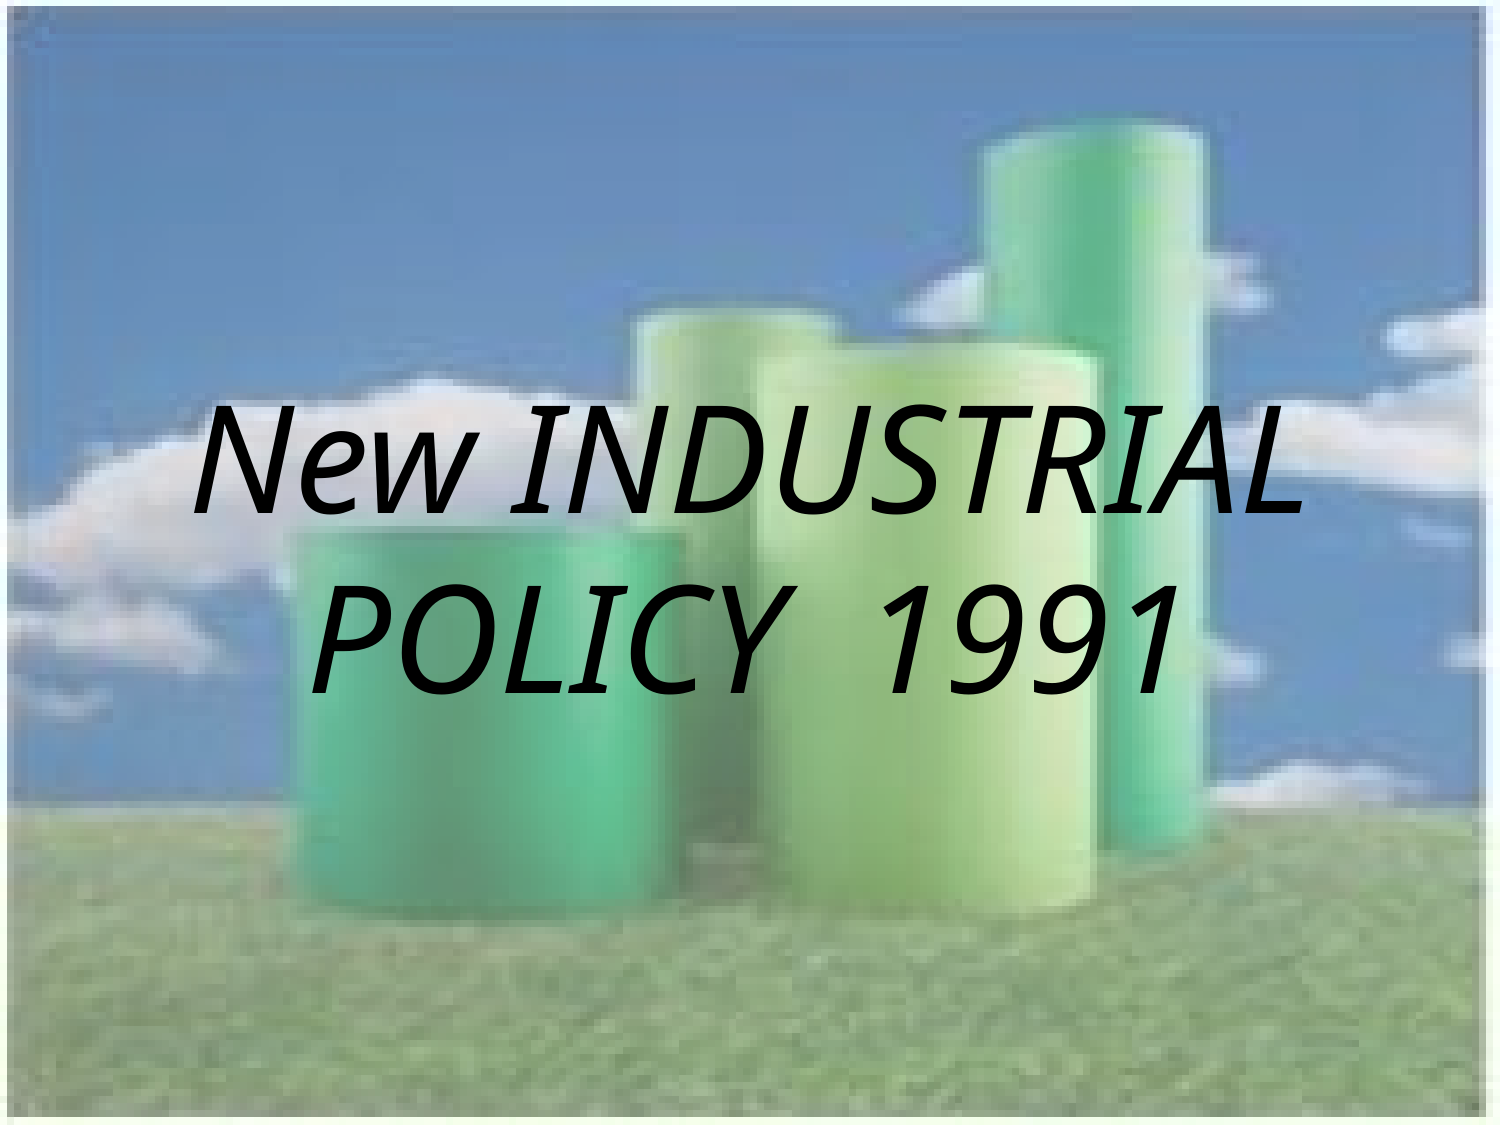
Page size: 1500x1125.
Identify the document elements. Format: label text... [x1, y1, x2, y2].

text_box New INDUSTRIAL POLICY 1991 [24, 349, 1475, 738]
